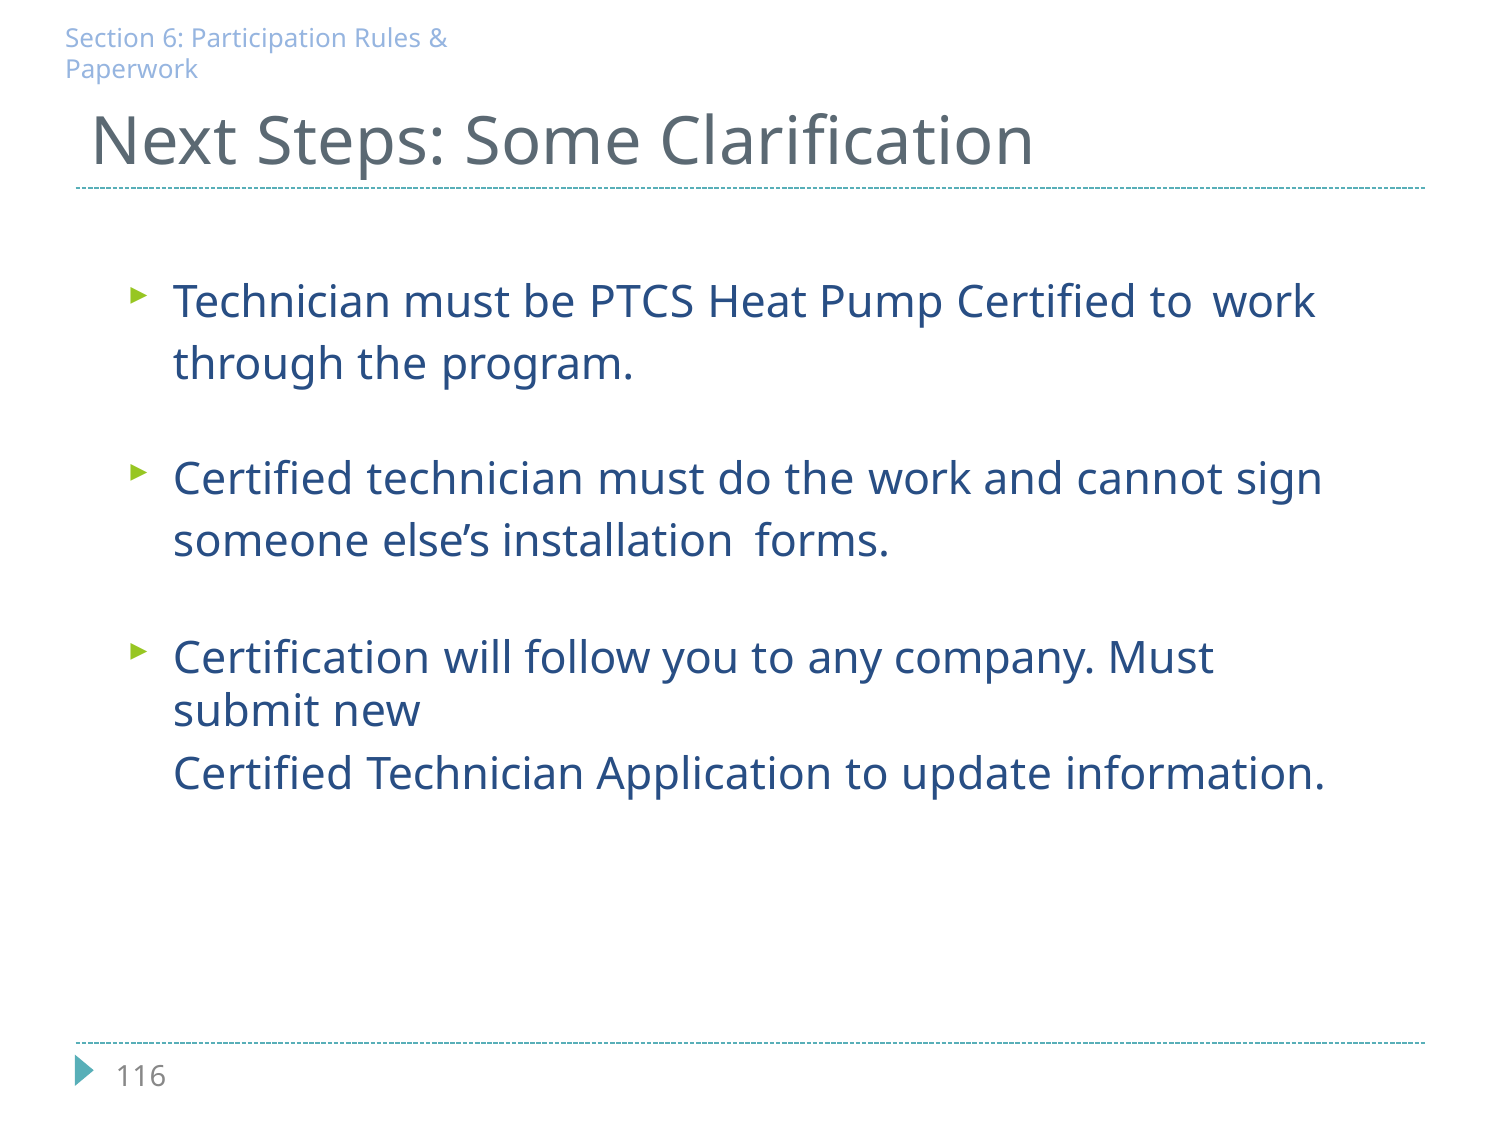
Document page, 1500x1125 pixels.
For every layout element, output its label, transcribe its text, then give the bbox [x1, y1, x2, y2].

title Next Steps: Some Clarification [87, 94, 1086, 286]
text_box 116 [109, 1053, 169, 1097]
text_box Section 6: Participation Rules & Paperwork [62, 18, 576, 84]
text_box Technician must be PTCS Heat Pump Certified to work through the program. Certified technician must do the work and cannot sign someone else’s installation forms. Certification will follow you to any company. Must submit new Certified Technician Application to update information. [125, 261, 1335, 799]
